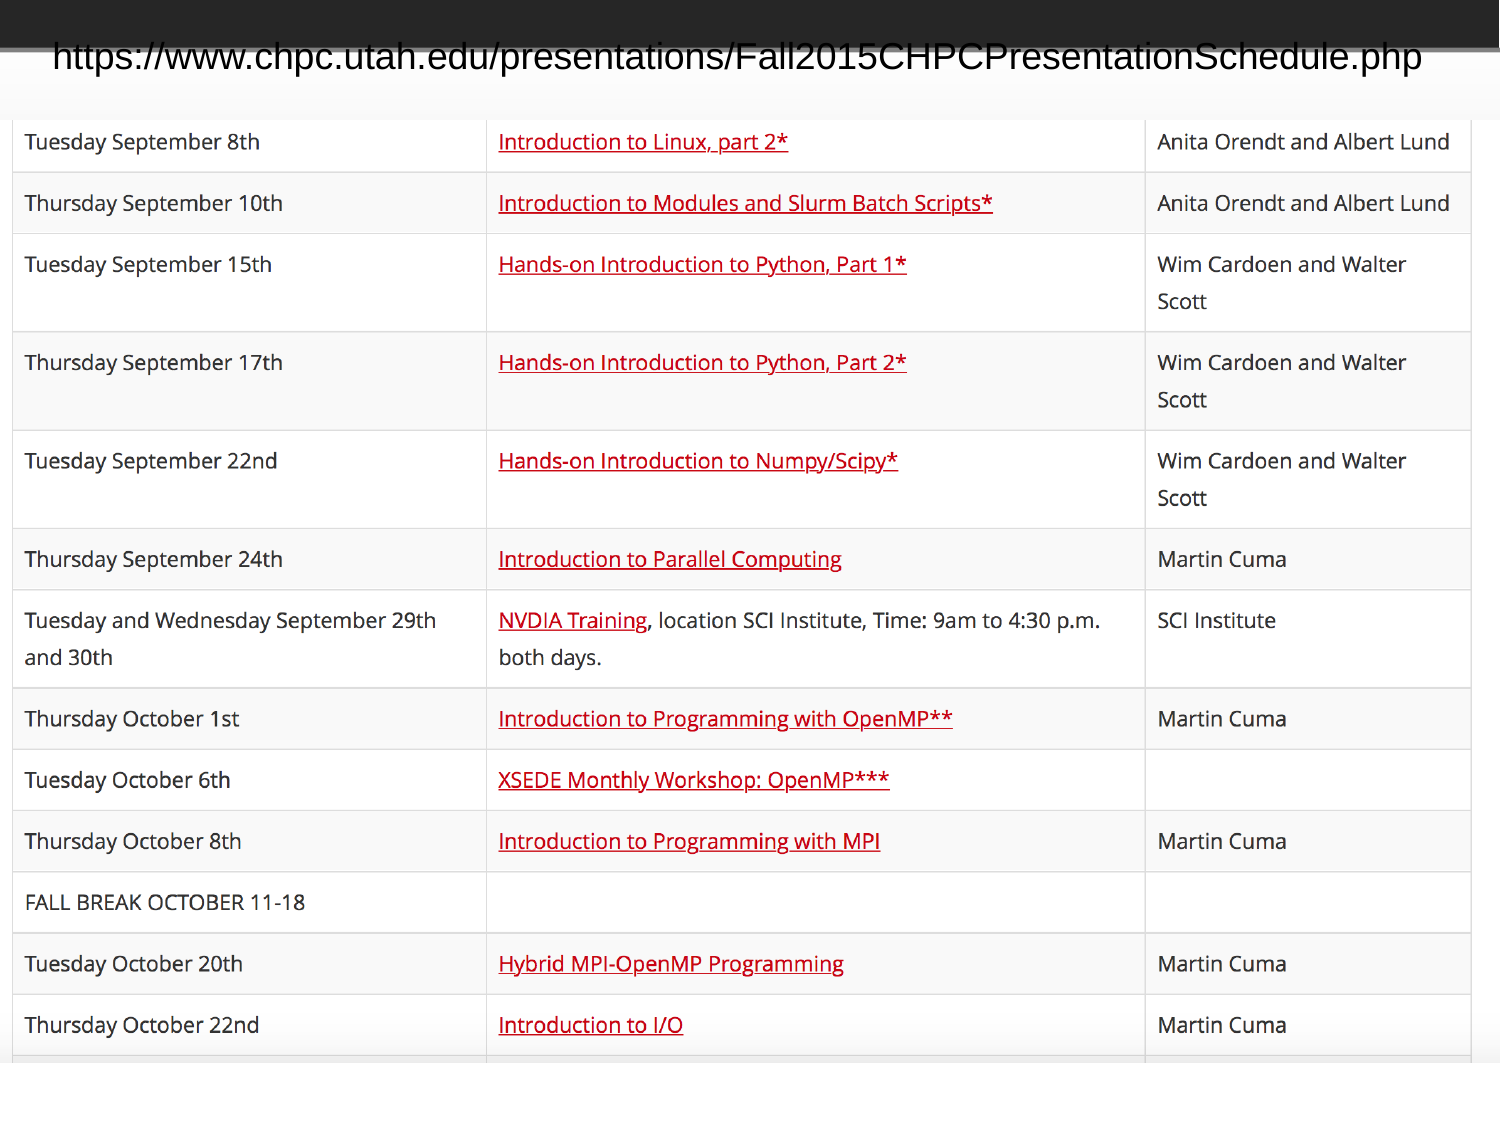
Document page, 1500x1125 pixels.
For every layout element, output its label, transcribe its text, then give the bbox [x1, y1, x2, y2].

text_box https://www.chpc.utah.edu/presentations/Fall2015CHPCPresentationSchedule.php [37, 24, 1475, 85]
picture [0, 120, 1500, 1063]
